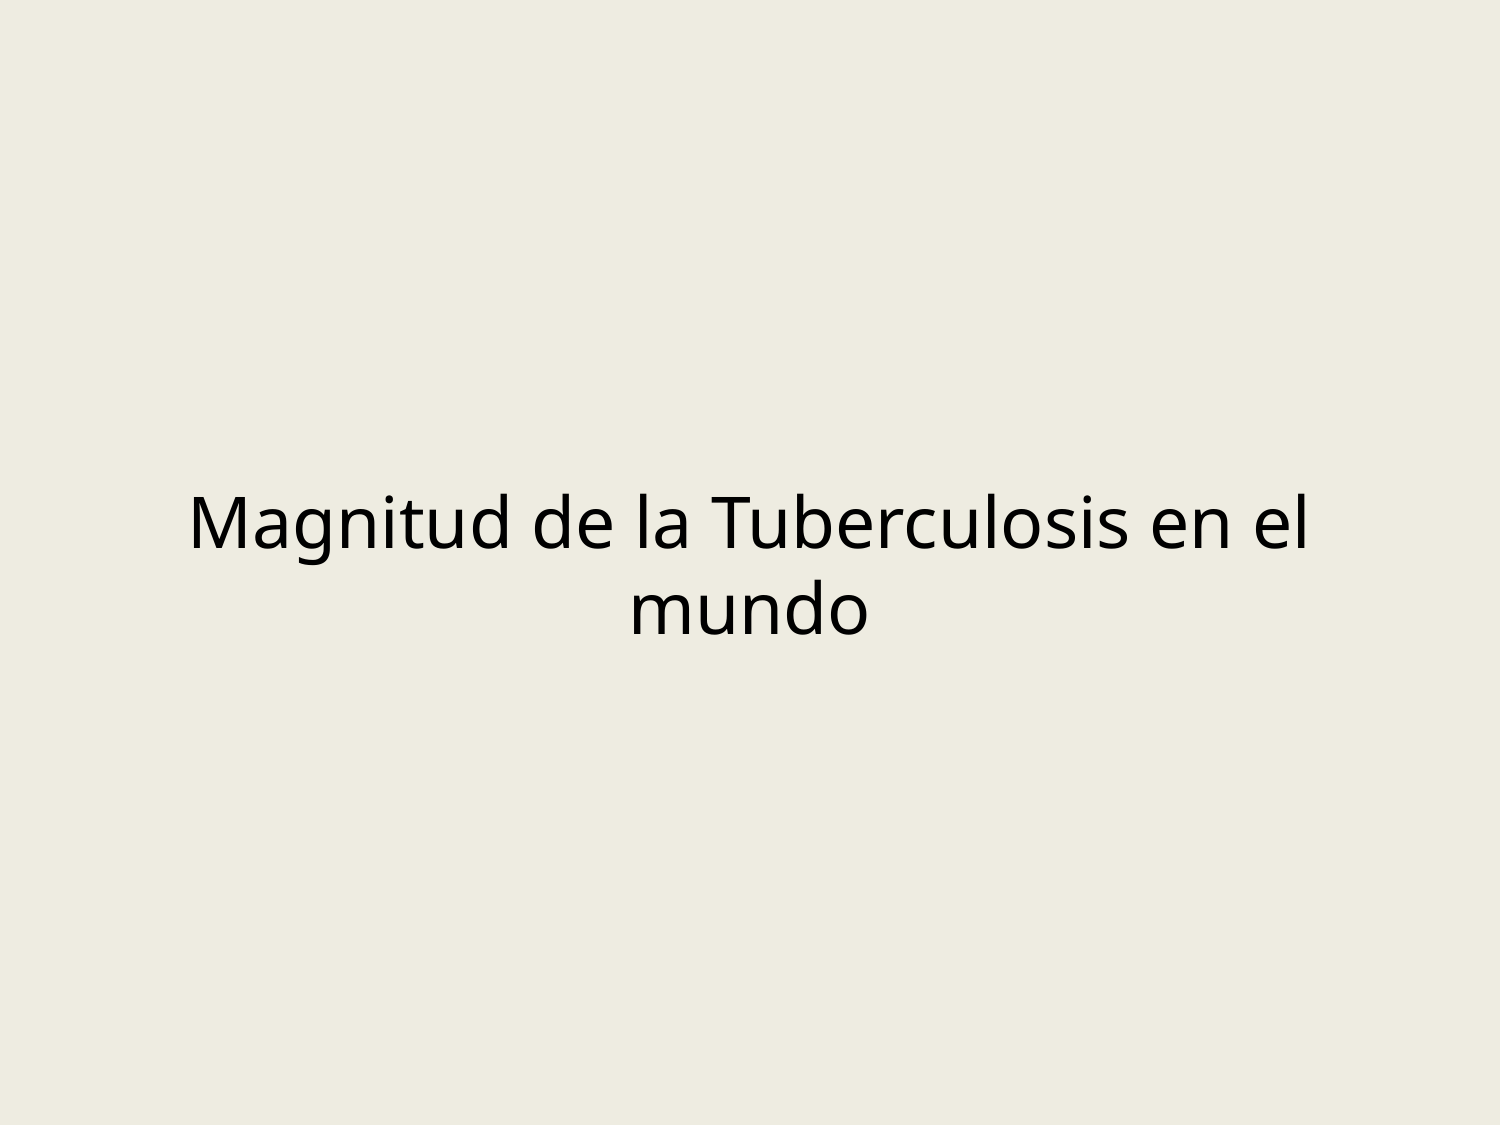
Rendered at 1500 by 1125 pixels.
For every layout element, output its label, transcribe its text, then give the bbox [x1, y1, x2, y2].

title Magnitud de la Tuberculosis en el mundo [75, 468, 1425, 657]
